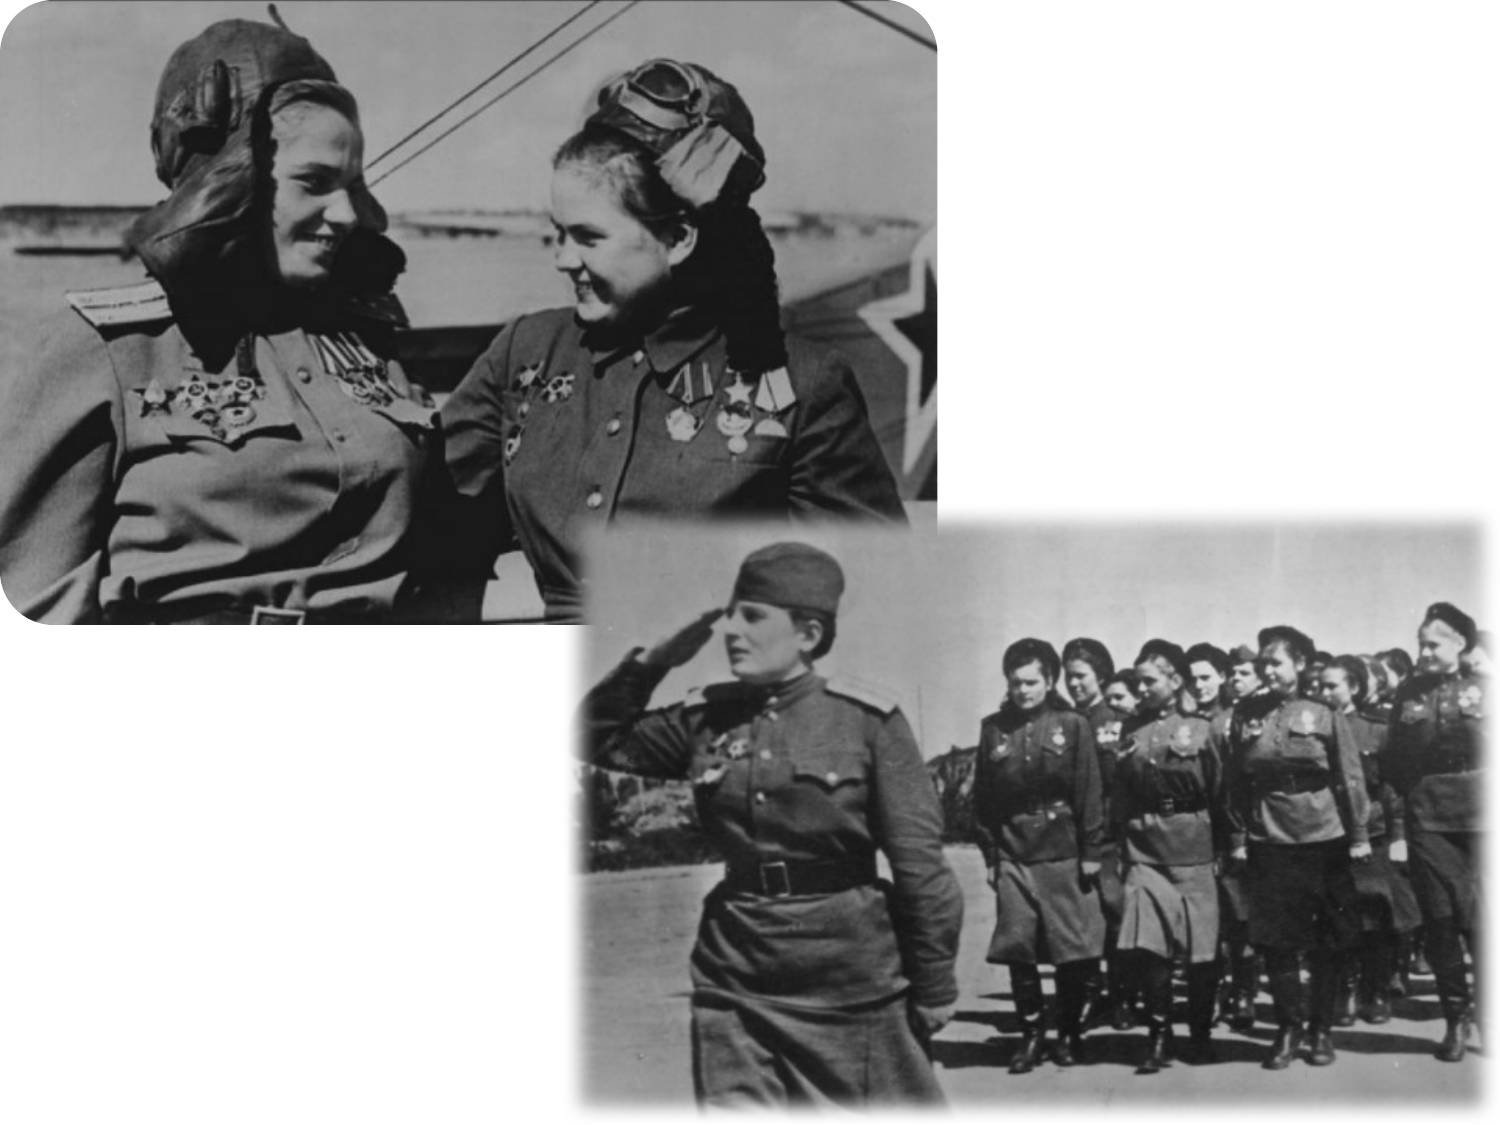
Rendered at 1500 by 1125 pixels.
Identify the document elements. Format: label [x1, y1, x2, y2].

list [0, 0, 938, 626]
picture [562, 502, 1500, 1125]
